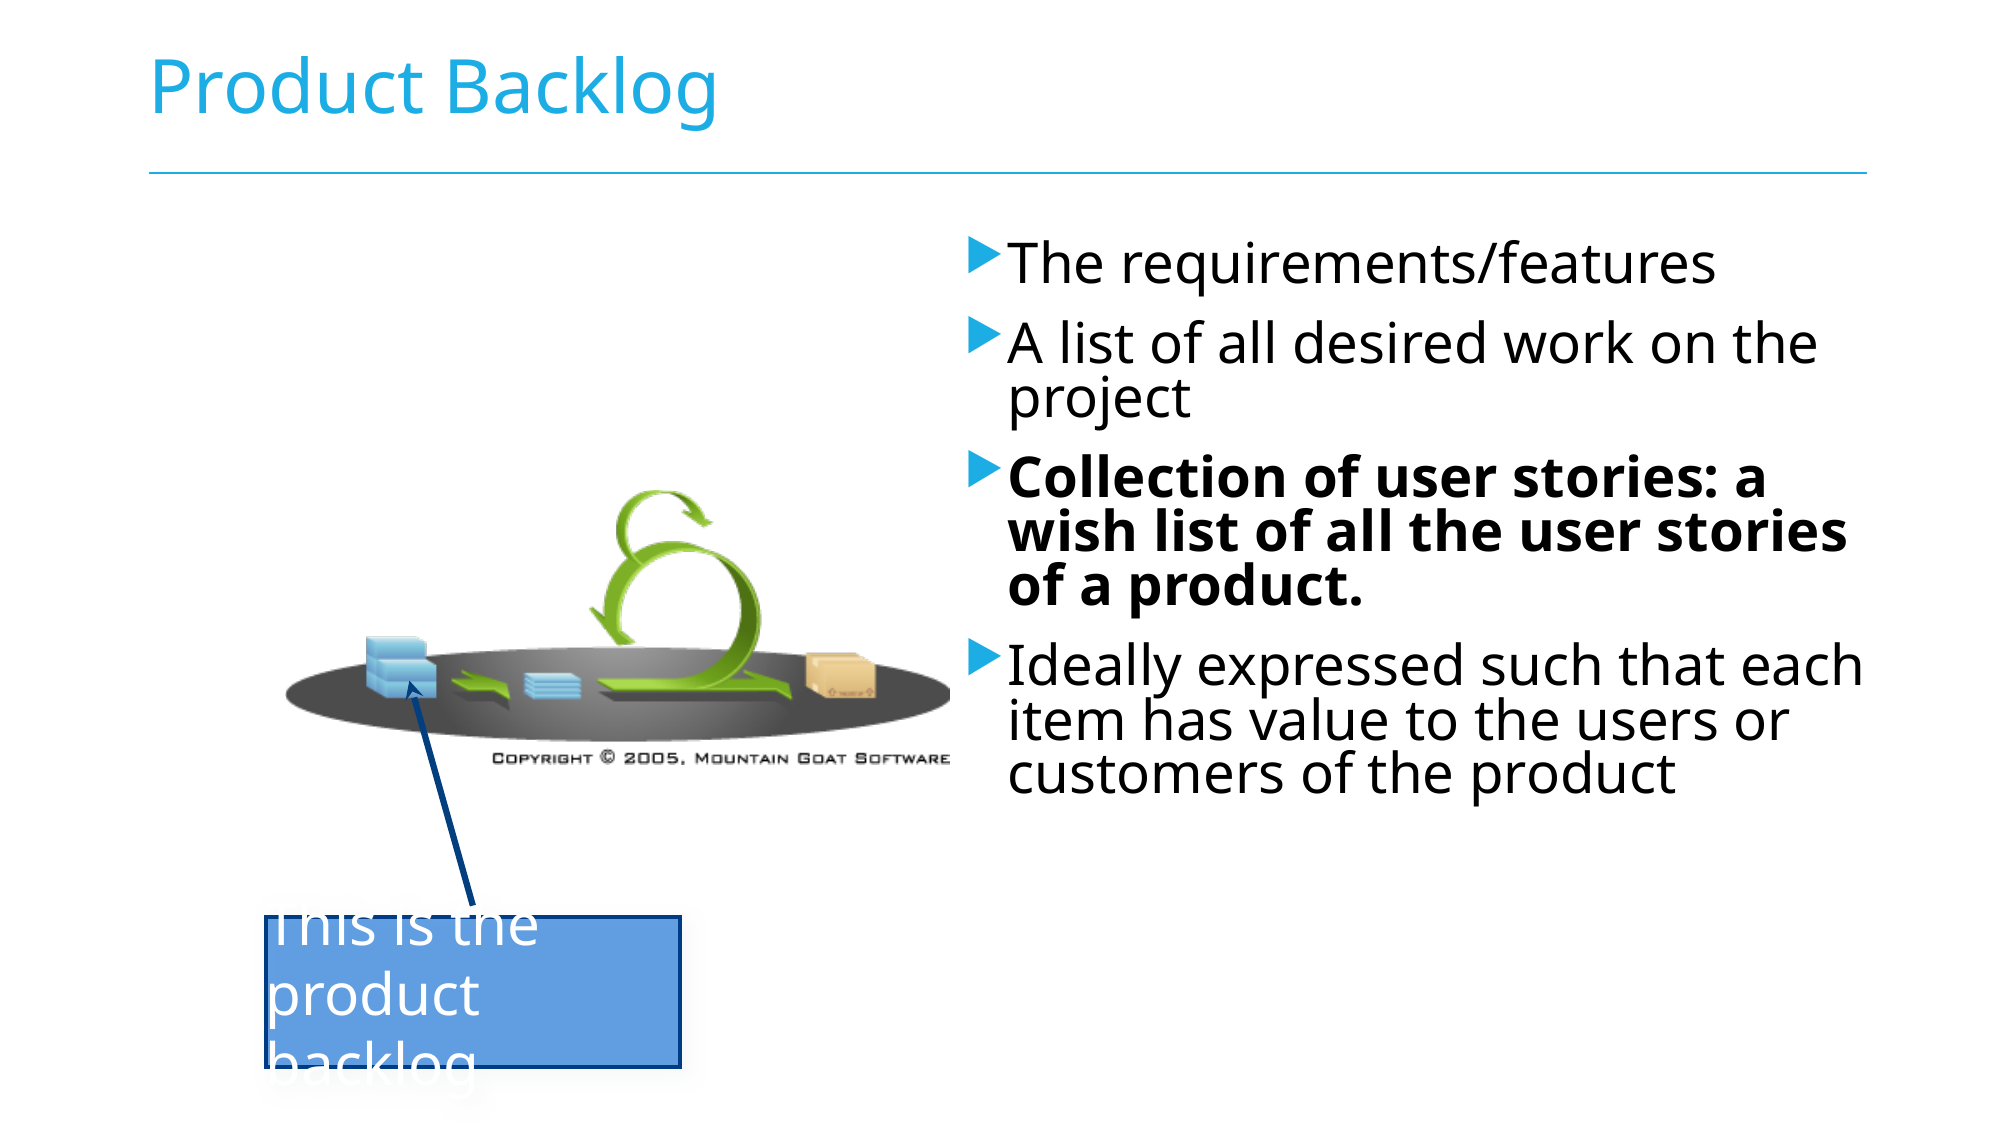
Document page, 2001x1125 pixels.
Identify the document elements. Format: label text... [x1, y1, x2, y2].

text_box This is the product backlog [265, 916, 681, 1067]
title Product Backlog [133, 30, 1898, 150]
picture [285, 489, 950, 766]
list The requirements/features A list of all desired work on the project Collection of user stories: a wish list of all the user stories of a product. Ideally expressed such that each item has value to the users or customers of the product [911, 232, 1886, 1083]
